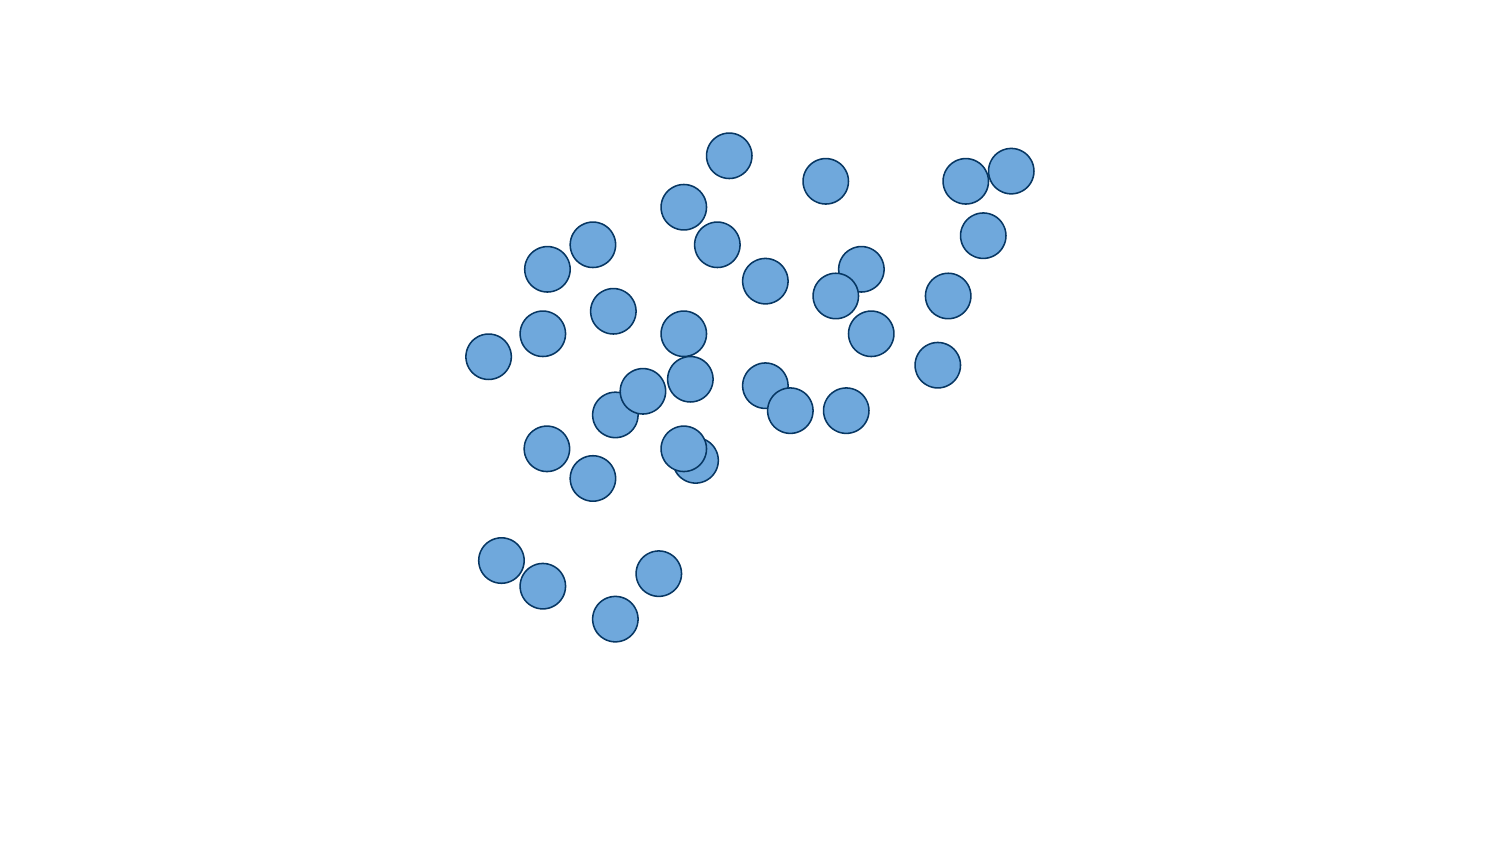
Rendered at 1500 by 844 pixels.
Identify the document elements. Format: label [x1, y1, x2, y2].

text_box [925, 273, 971, 319]
text_box [520, 563, 566, 609]
text_box [915, 342, 961, 388]
text_box [520, 311, 566, 357]
text_box [636, 550, 682, 597]
text_box [592, 596, 639, 642]
text_box [813, 273, 859, 319]
text_box [590, 288, 637, 335]
text_box [524, 426, 570, 472]
text_box [592, 392, 639, 438]
text_box [767, 387, 814, 434]
text_box [570, 222, 616, 268]
text_box [848, 311, 894, 357]
text_box [661, 426, 707, 472]
text_box [661, 311, 707, 357]
text_box [960, 212, 1007, 259]
text_box [620, 368, 666, 415]
text_box [570, 455, 616, 502]
text_box [478, 537, 525, 584]
text_box [524, 246, 571, 293]
text_box [742, 258, 789, 304]
text_box [823, 387, 869, 434]
text_box [742, 362, 789, 409]
text_box [943, 158, 989, 205]
text_box [694, 222, 741, 268]
text_box [838, 246, 885, 293]
text_box [988, 148, 1034, 194]
text_box [803, 158, 849, 205]
text_box [675, 439, 719, 484]
text_box [667, 356, 714, 402]
text_box [465, 334, 512, 380]
text_box [706, 133, 753, 179]
text_box [661, 184, 707, 230]
